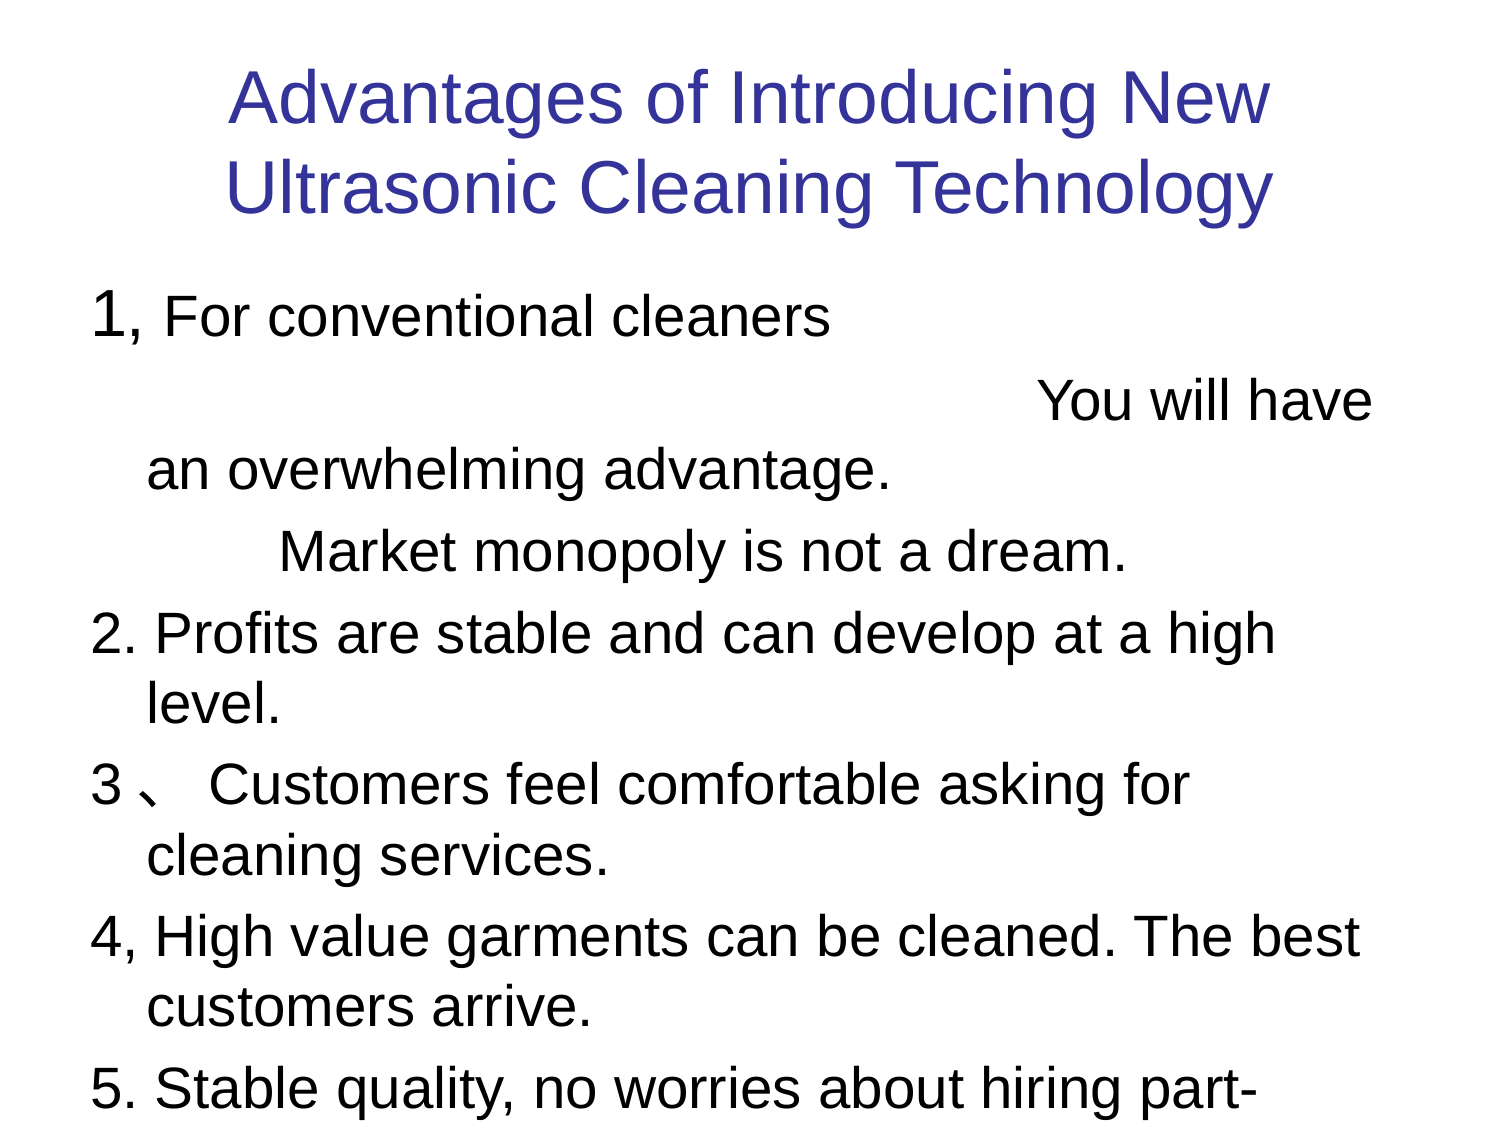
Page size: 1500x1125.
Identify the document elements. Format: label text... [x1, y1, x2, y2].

list 1, For conventional cleaners You will have an overwhelming advantage. Market monopoly is not a dream. 2. Profits are stable and can develop at a high level. 3、Customers feel comfortable asking for cleaning services. 4, High value garments can be cleaned. The best customers arrive. 5. Stable quality, no worries about hiring part-timers. In a short period of time, you can transform yourself into a highly profitable company. The above is mainly for partner development in the U.S. market. [75, 262, 1425, 1106]
title Advantages of Introducing New Ultrasonic Cleaning Technology [75, 45, 1425, 233]
